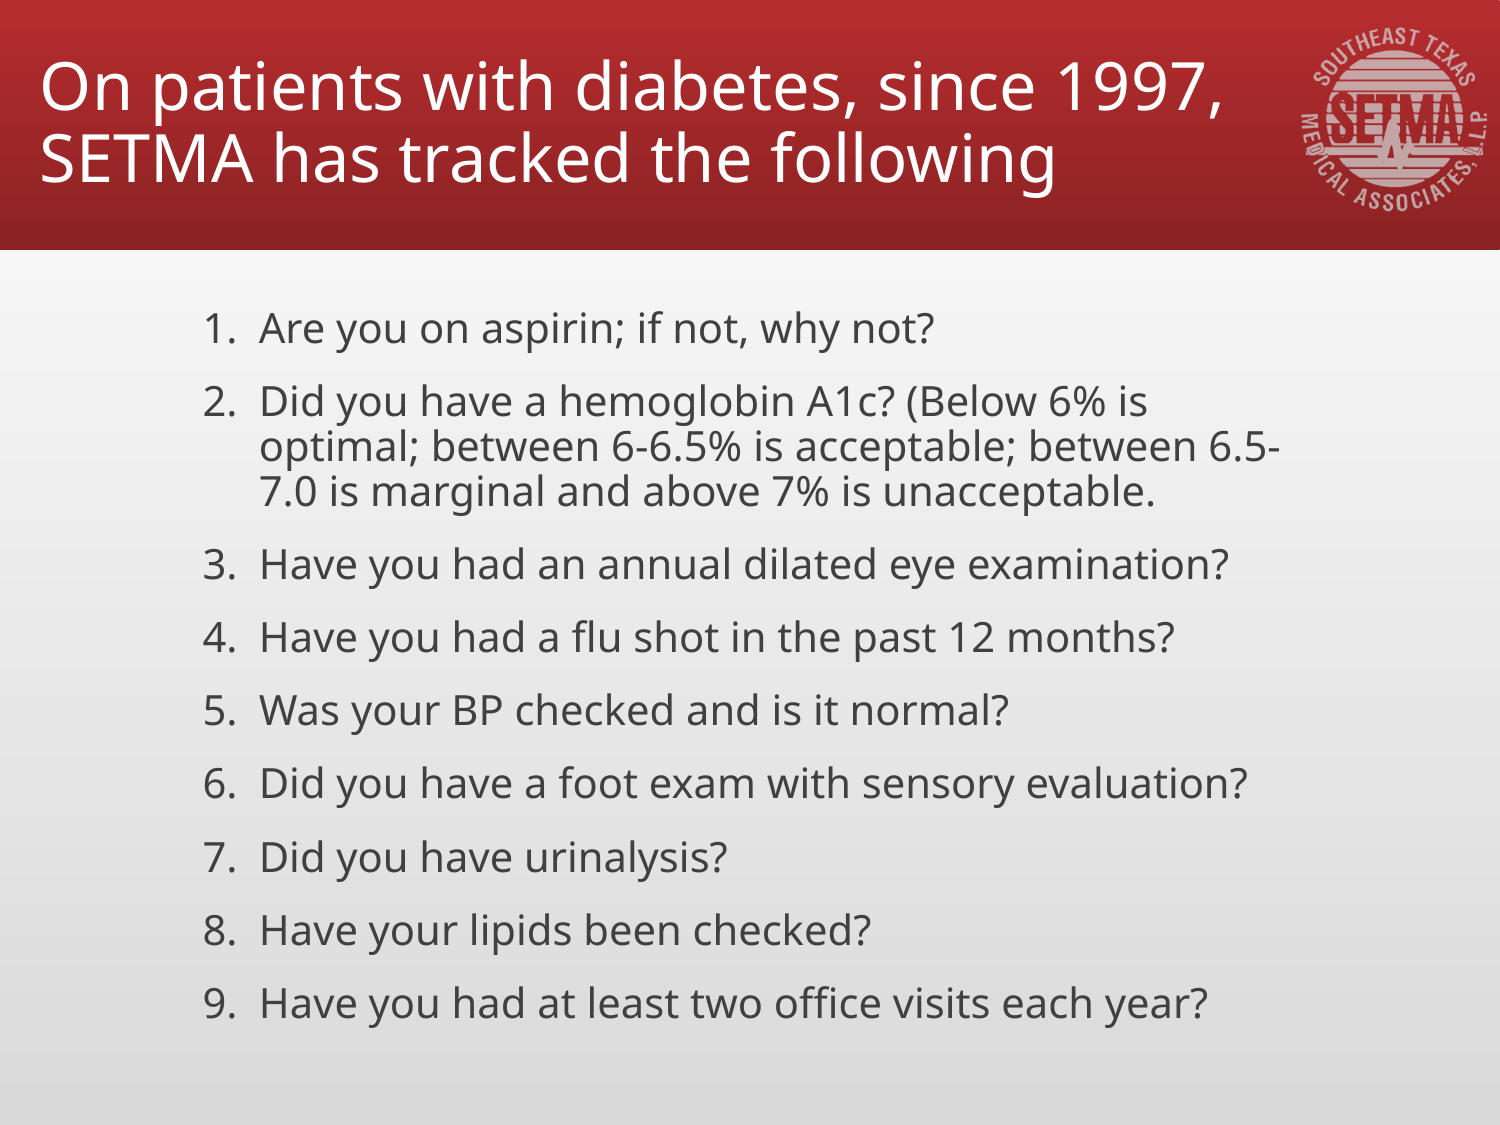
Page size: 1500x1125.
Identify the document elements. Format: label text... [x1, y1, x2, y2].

list Are you on aspirin; if not, why not? Did you have a hemoglobin A1c? (Below 6% is optimal; between 6-6.5% is acceptable; between 6.5-7.0 is marginal and above 7% is unacceptable. Have you had an annual dilated eye examination? Have you had a flu shot in the past 12 months? Was your BP checked and is it normal? Did you have a foot exam with sensory evaluation? Did you have urinalysis? Have your lipids been checked? Have you had at least two office visits each year? [187, 299, 1313, 1050]
title On patients with diabetes, since 1997, SETMA has tracked the following [24, 16, 1263, 234]
